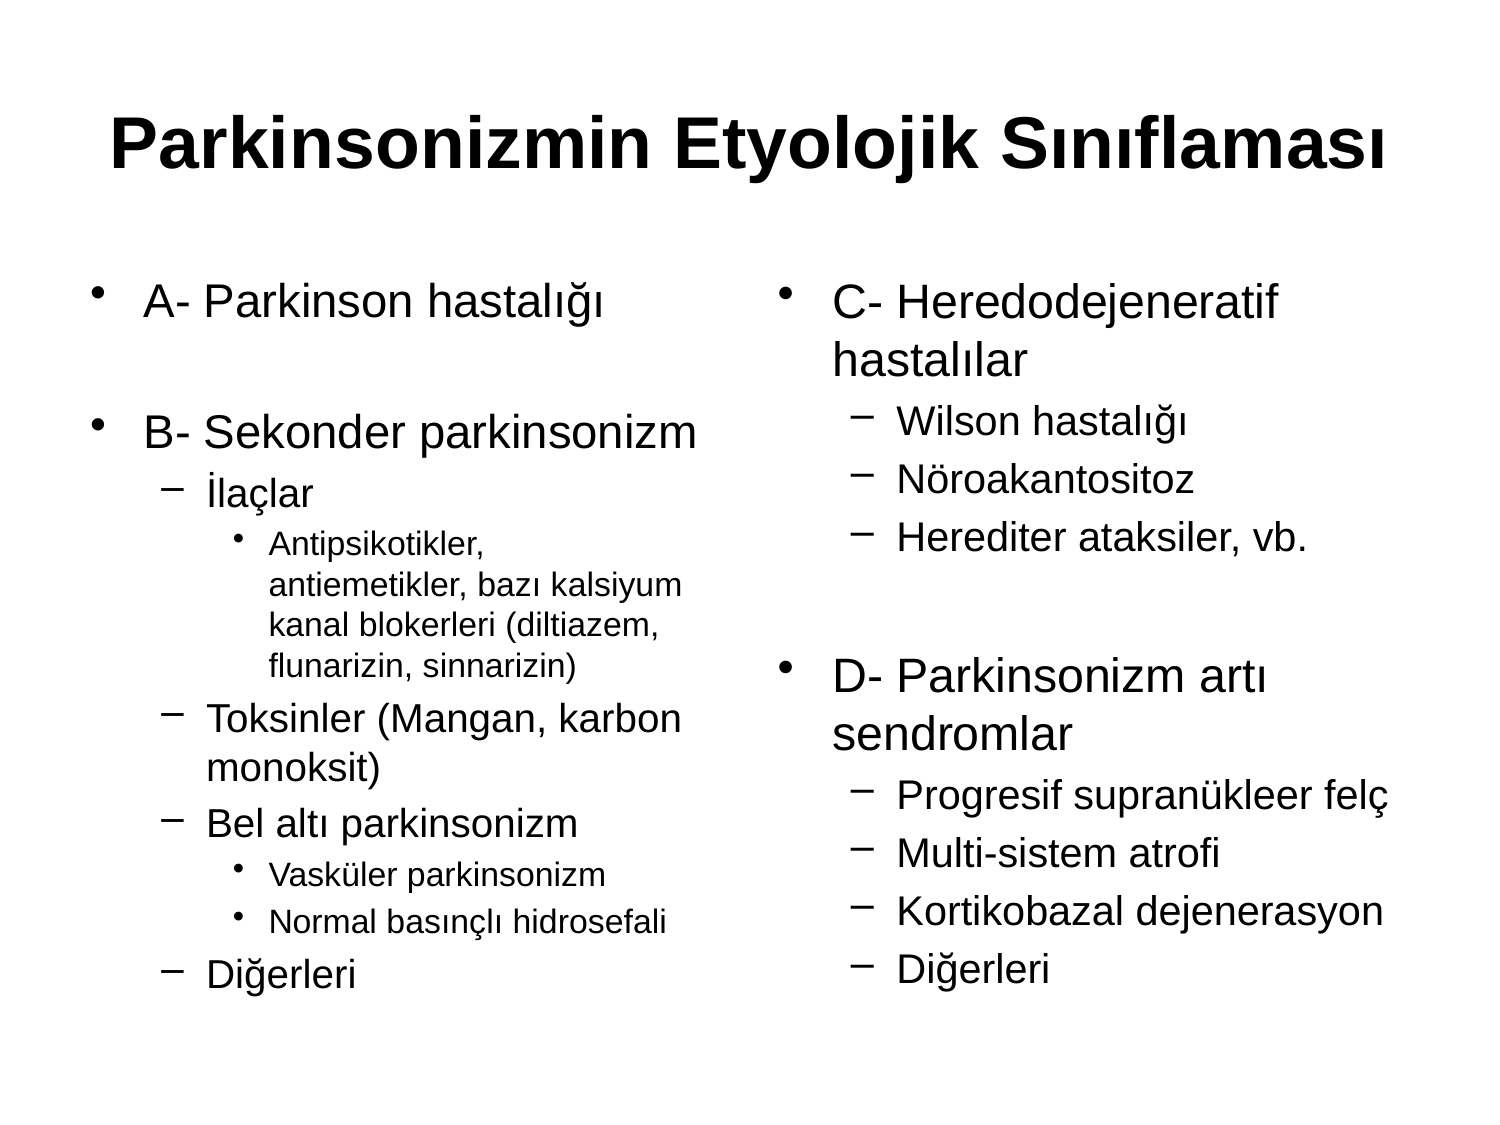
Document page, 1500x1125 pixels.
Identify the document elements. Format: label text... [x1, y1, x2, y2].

list C- Heredodejeneratif hastalılar Wilson hastalığı Nöroakantositoz Herediter ataksiler, vb. D- Parkinsonizm artı sendromlar Progresif supranükleer felç Multi-sistem atrofi Kortikobazal dejenerasyon Diğerleri [762, 262, 1426, 1006]
title Parkinsonizmin Etyolojik Sınıflaması [74, 44, 1426, 233]
list A- Parkinson hastalığı B- Sekonder parkinsonizm İlaçlar Antipsikotikler, antiemetikler, bazı kalsiyum kanal blokerleri (diltiazem, flunarizin, sinnarizin) Toksinler (Mangan, karbon monoksit) Bel altı parkinsonizm Vasküler parkinsonizm Normal basınçlı hidrosefali Diğerleri [74, 262, 738, 1006]
